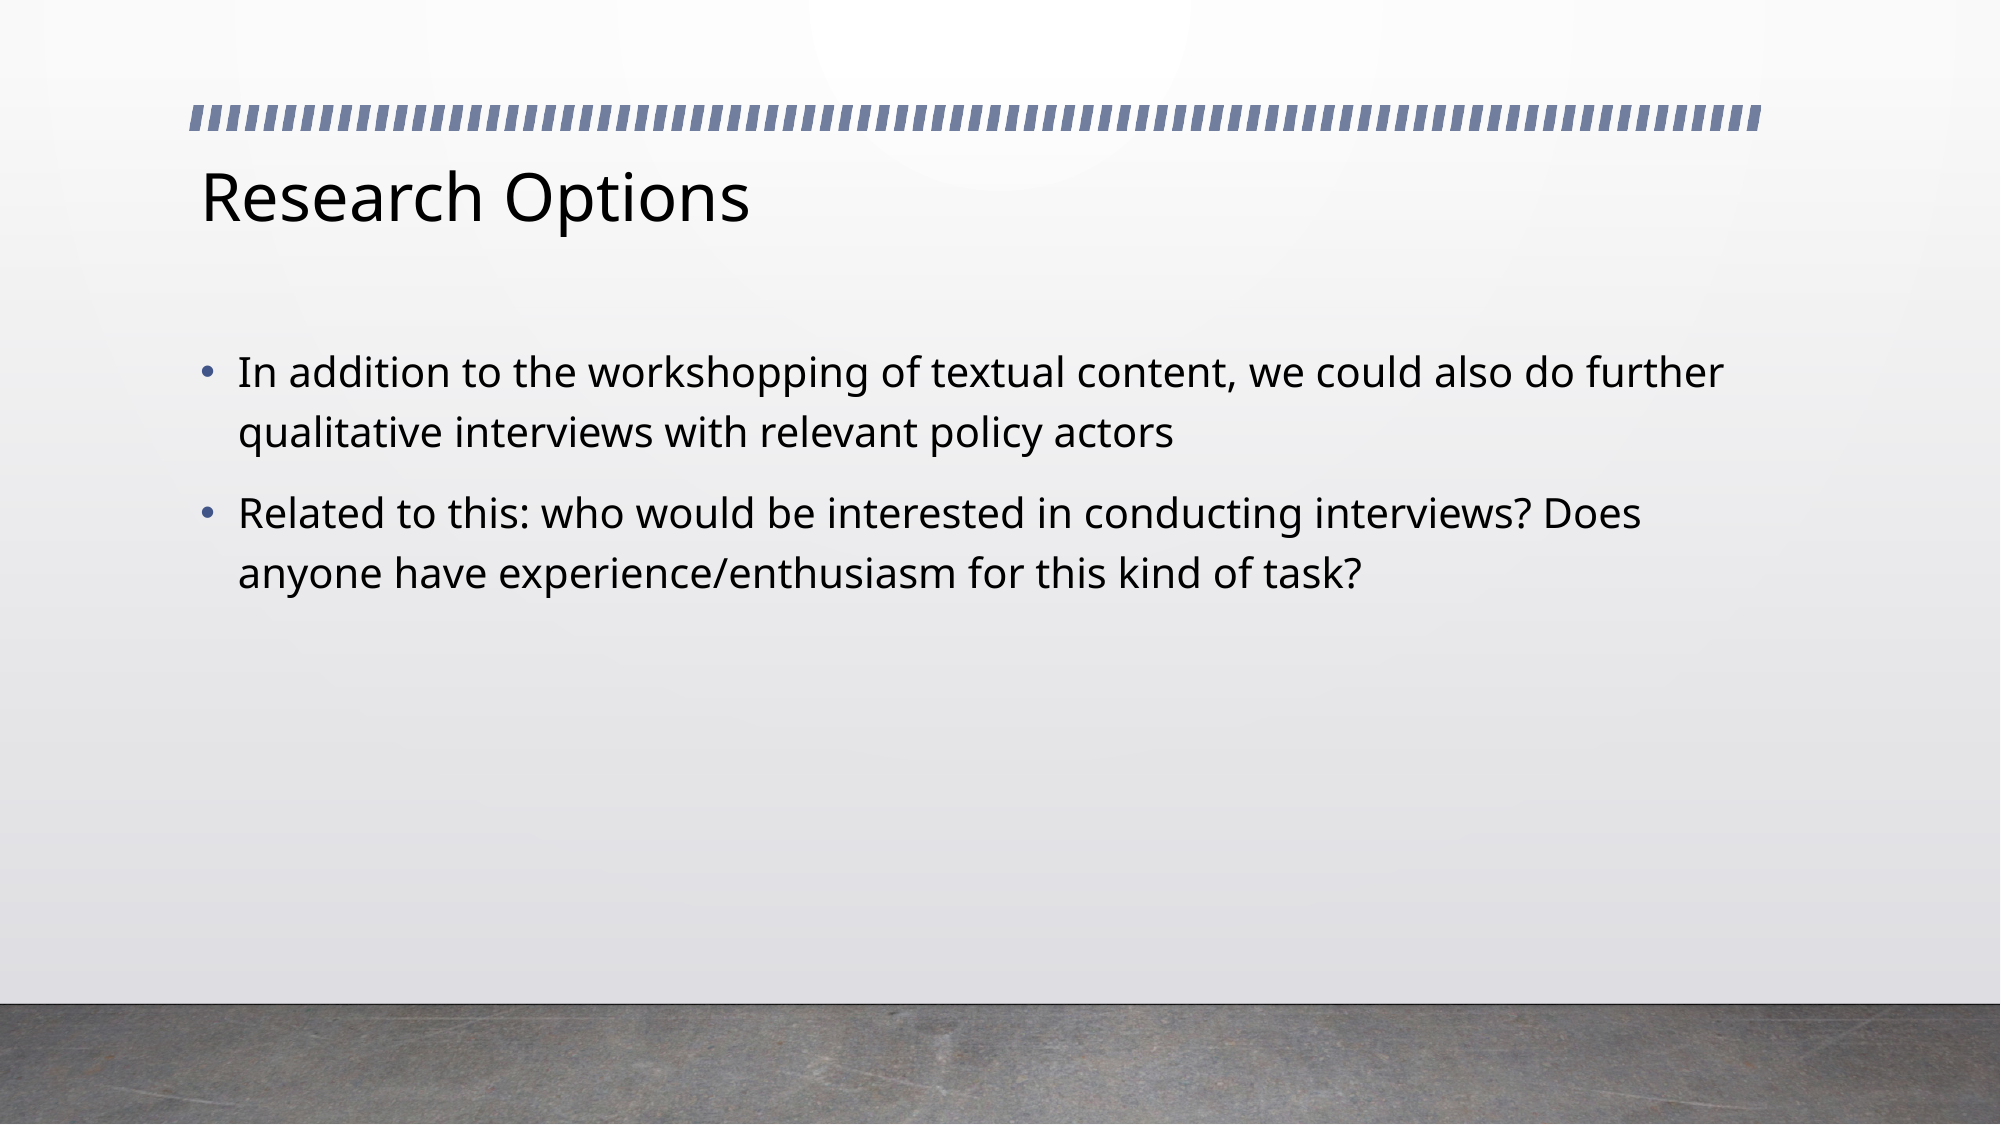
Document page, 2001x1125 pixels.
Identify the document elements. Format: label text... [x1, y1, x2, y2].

title Research Options [185, 156, 1761, 328]
picture [0, 1004, 2000, 1124]
list In addition to the workshopping of textual content, we could also do further qualitative interviews with relevant policy actors Related to this: who would be interested in conducting interviews? Does anyone have experience/enthusiasm for this kind of task? [185, 328, 1761, 897]
